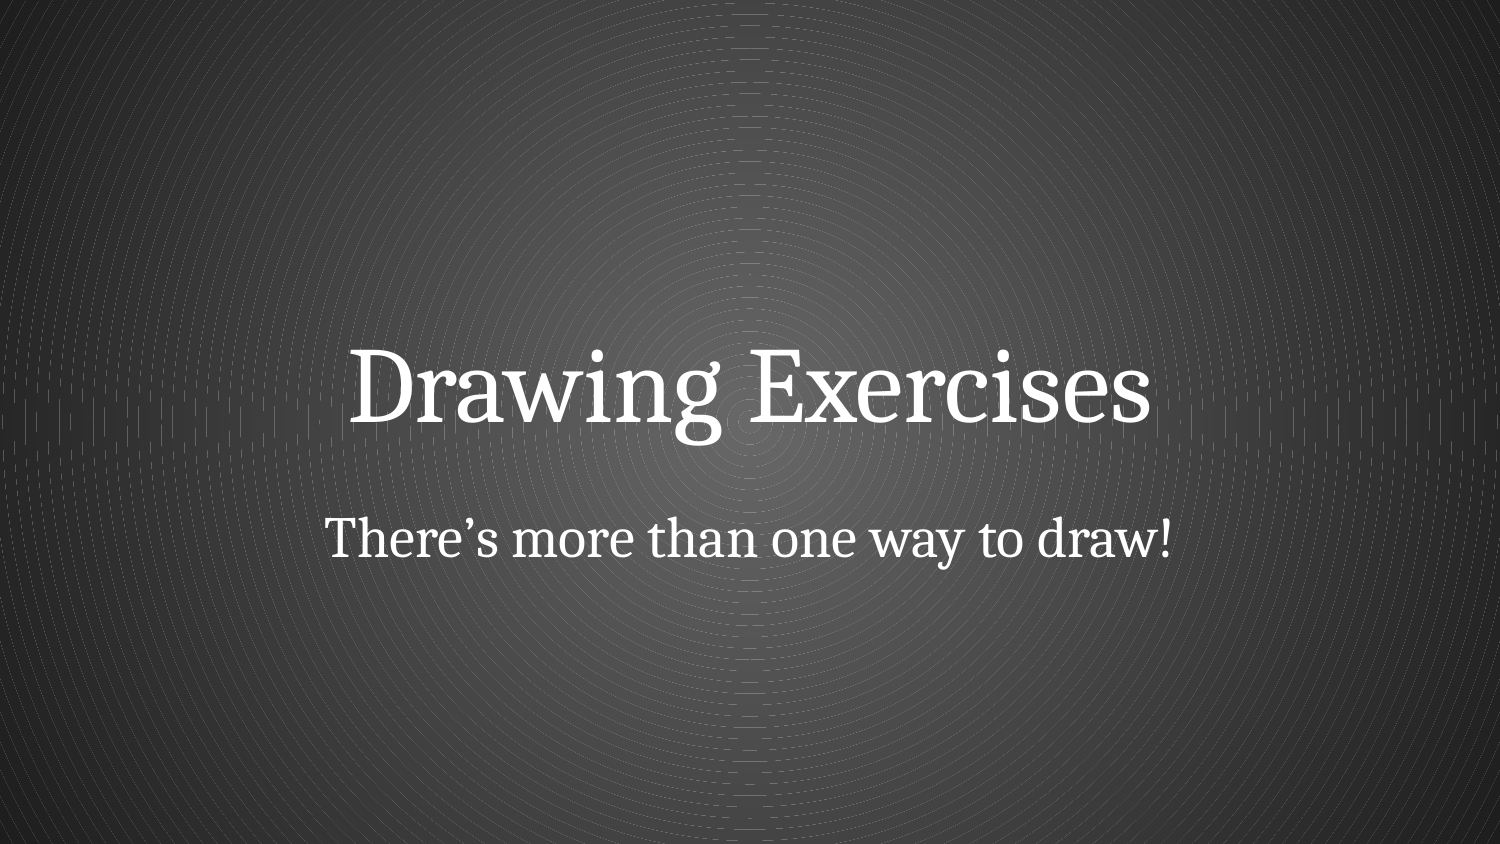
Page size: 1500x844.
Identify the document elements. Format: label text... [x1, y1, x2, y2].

title Drawing Exercises [51, 122, 1449, 459]
subtitle There’s more than one way to draw! [51, 484, 1449, 615]
